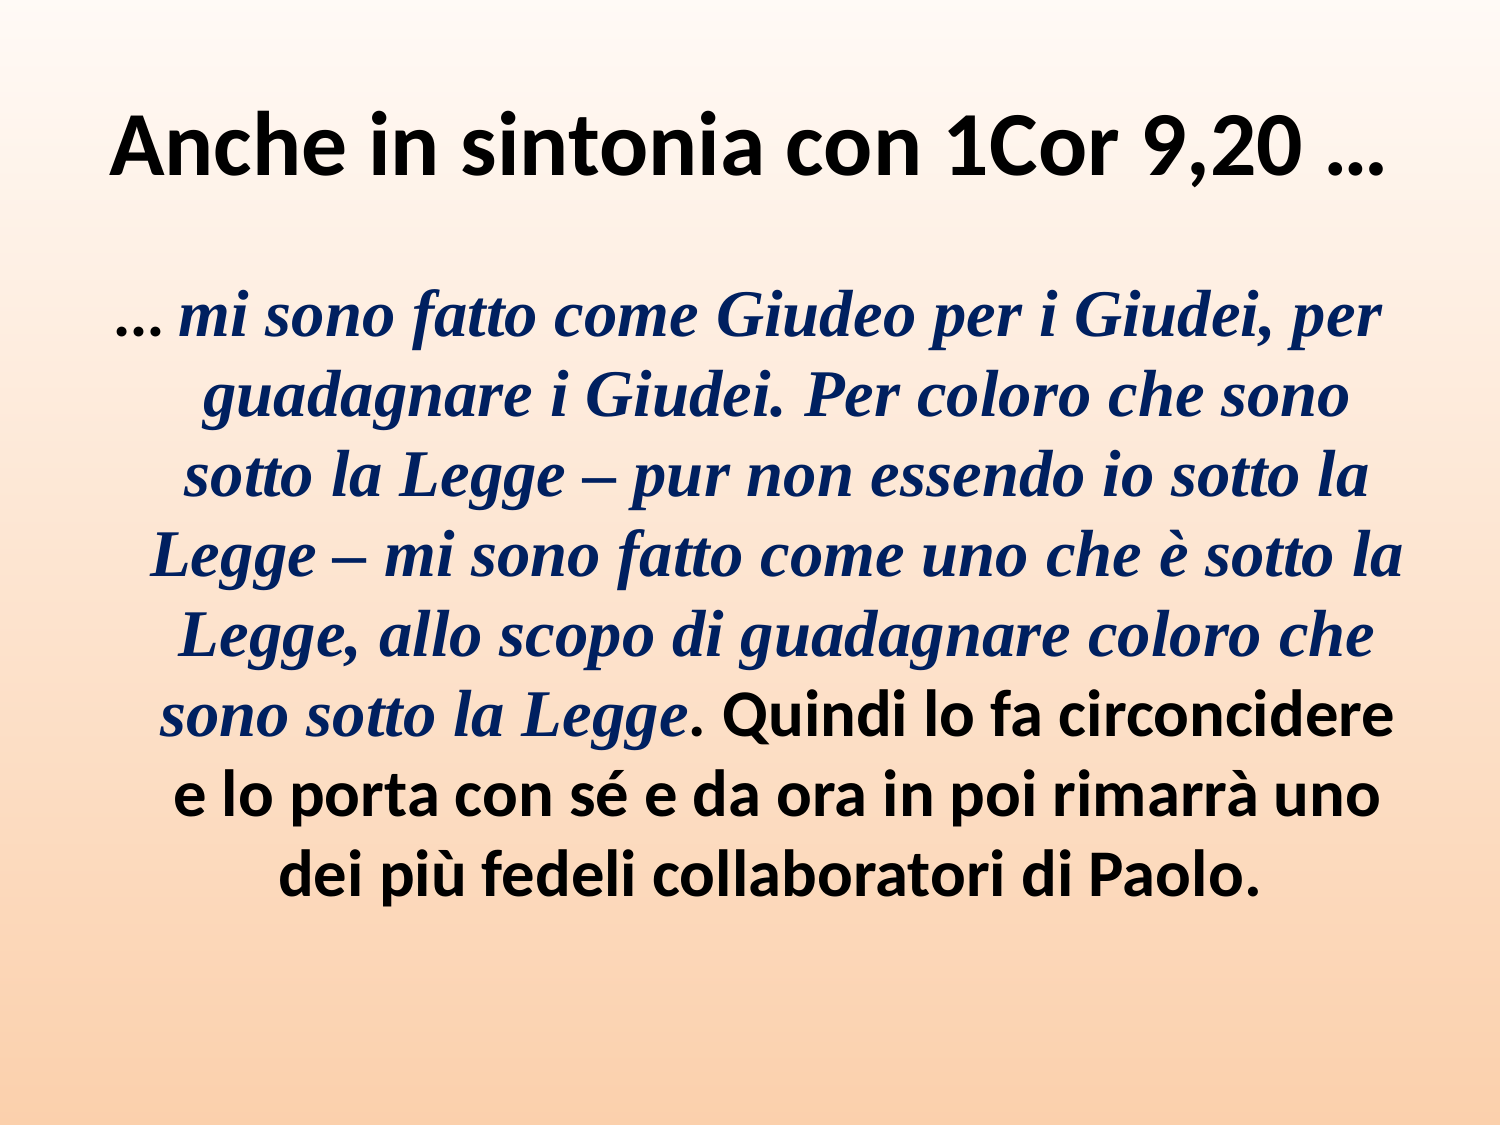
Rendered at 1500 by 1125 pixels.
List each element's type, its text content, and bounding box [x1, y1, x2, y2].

list … mi sono fatto come Giudeo per i Giudei, per guadagnare i Giudei. Per coloro che sono sotto la Legge – pur non essendo io sotto la Legge – mi sono fatto come uno che è sotto la Legge, allo scopo di guadagnare coloro che sono sotto la Legge. Quindi lo fa circoncidere e lo porta con sé e da ora in poi rimarrà uno dei più fedeli collaboratori di Paolo. [75, 262, 1425, 1005]
title Anche in sintonia con 1Cor 9,20 … [75, 45, 1425, 233]
